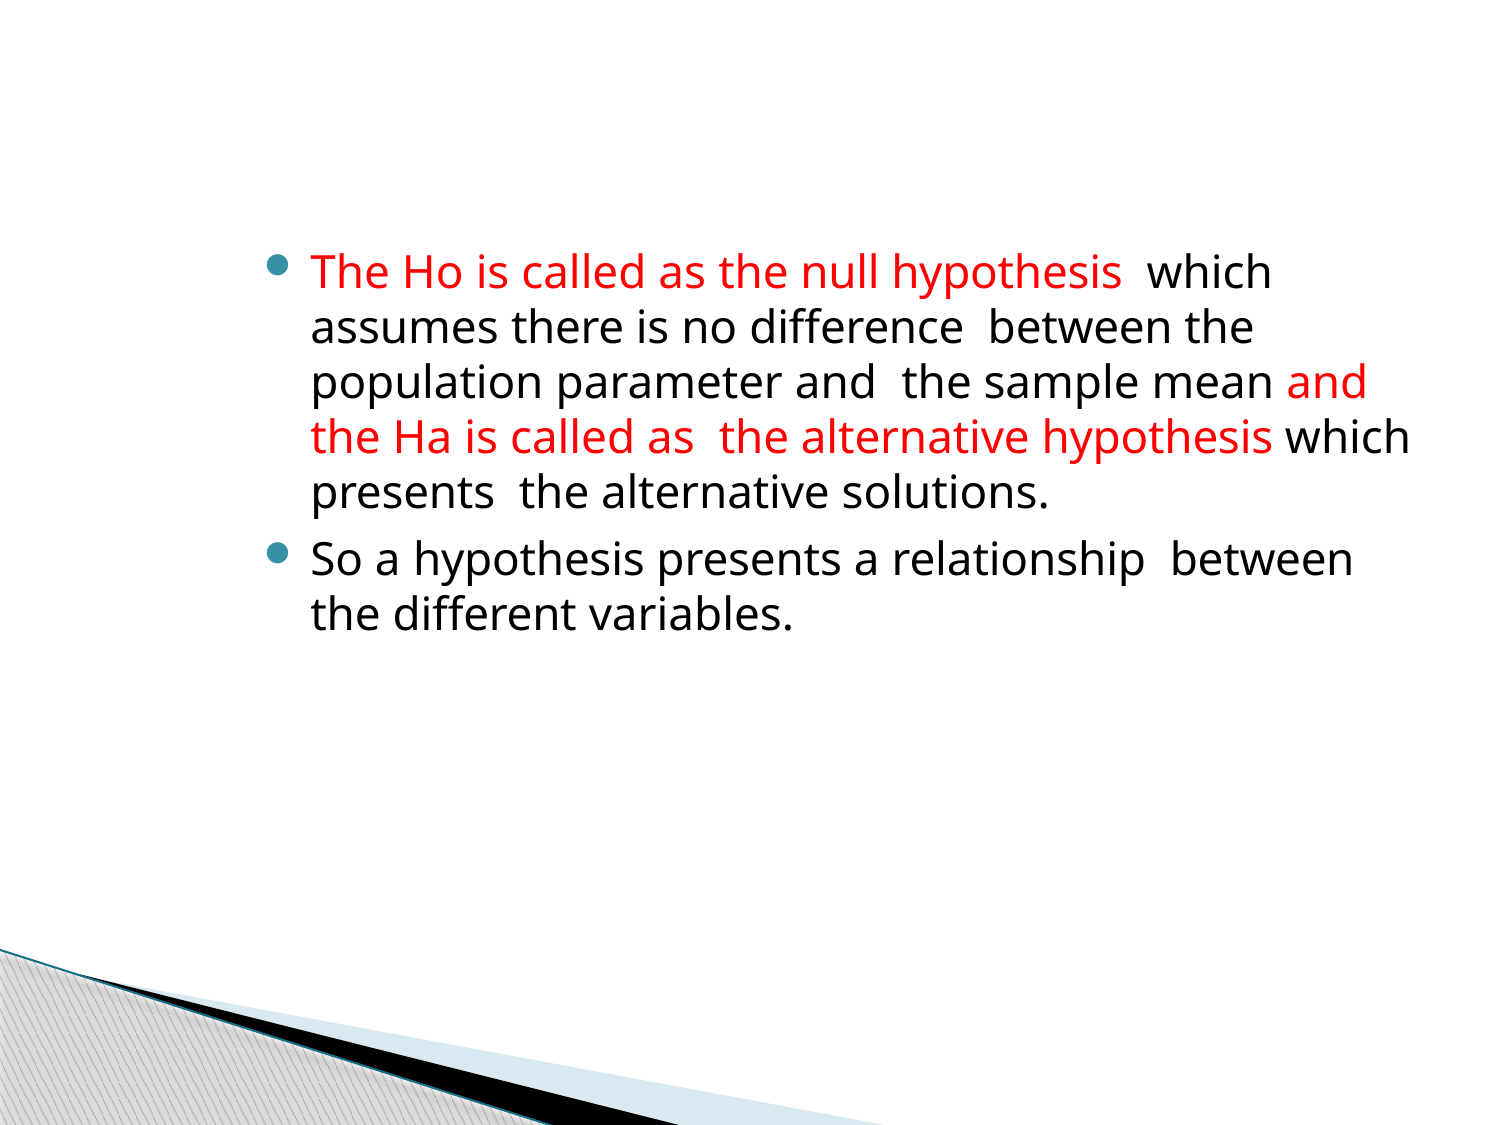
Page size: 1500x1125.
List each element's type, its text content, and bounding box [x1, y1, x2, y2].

text_box The Ho is called as the null hypothesis which assumes there is no difference between the population parameter and the sample mean and the Ha is called as the alternative hypothesis which presents the alternative solutions. So a hypothesis presents a relationship between the different variables. [261, 240, 1429, 640]
